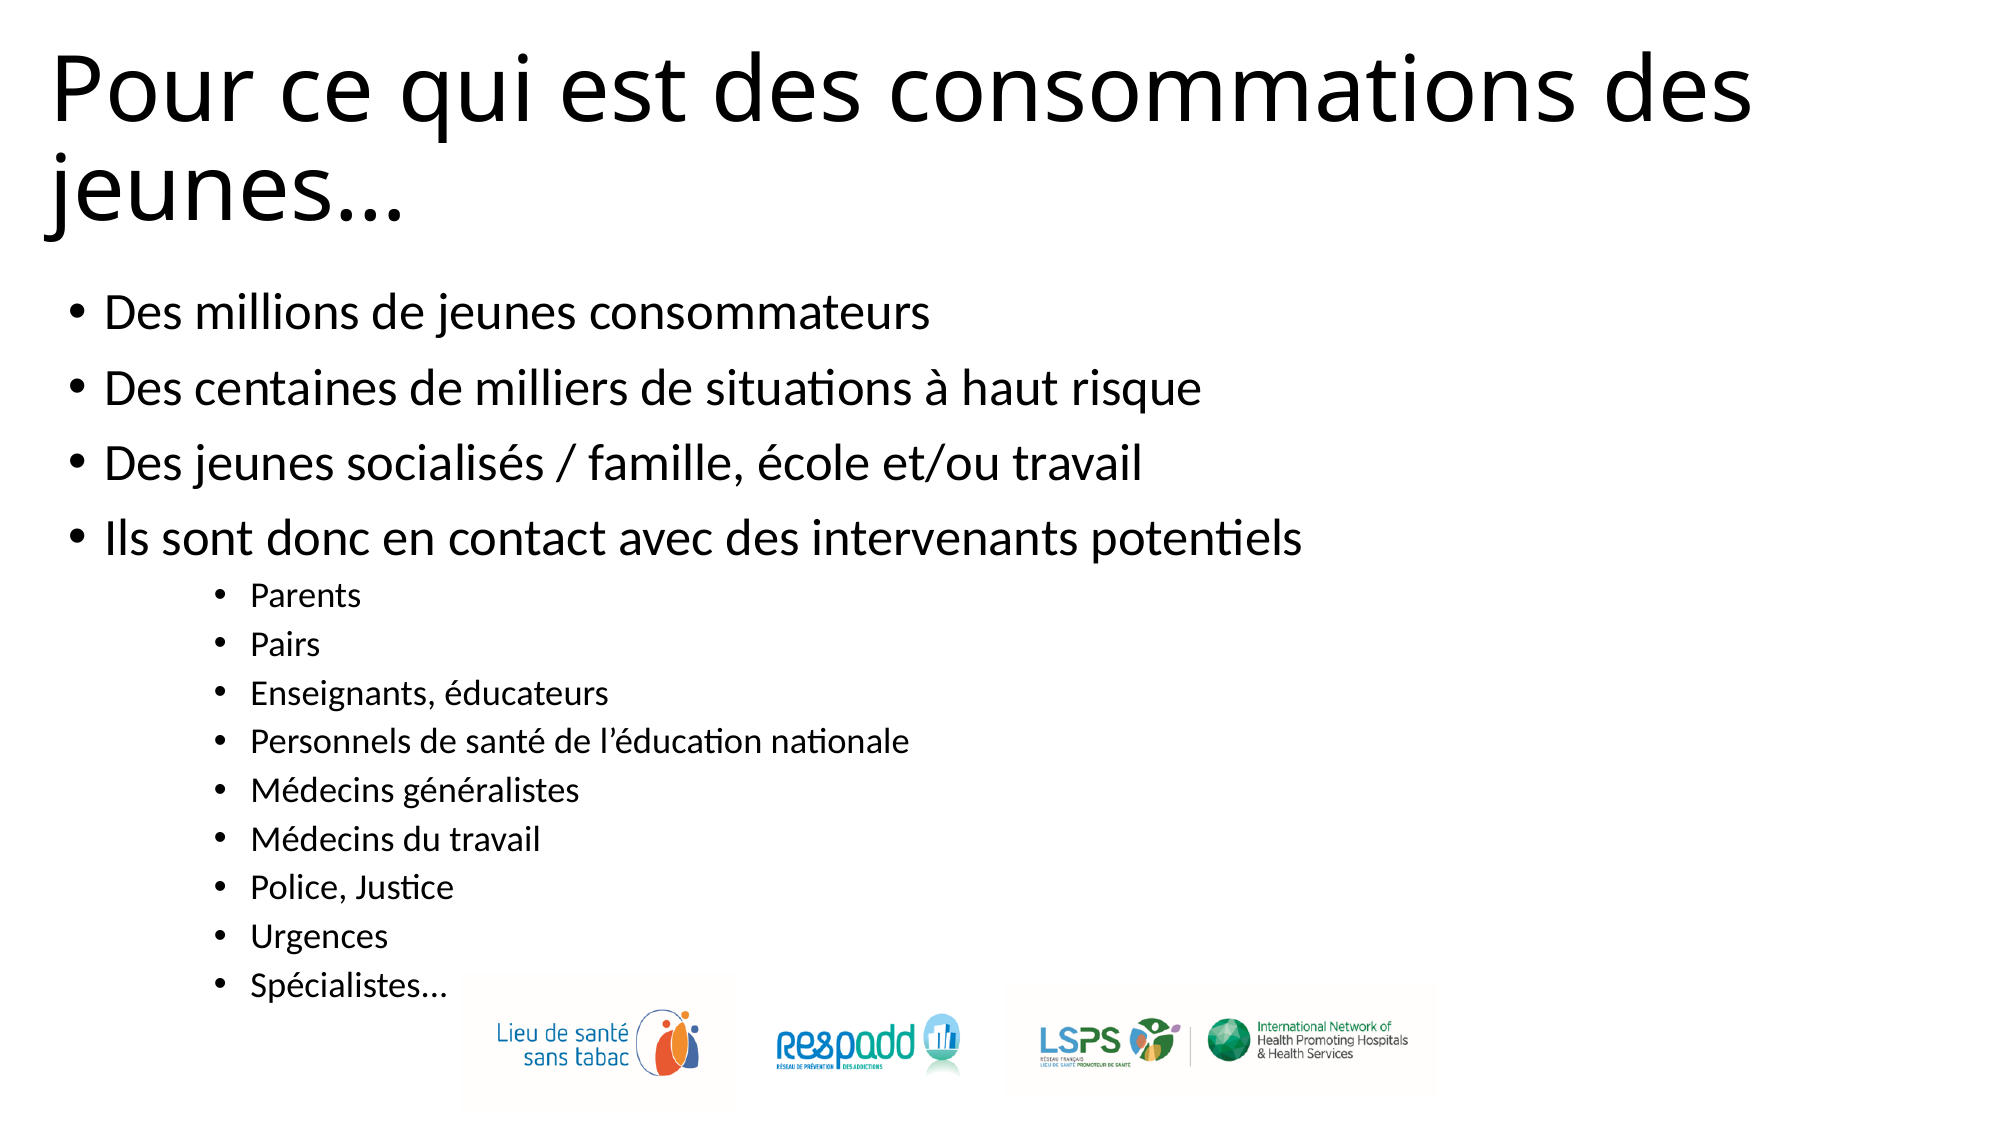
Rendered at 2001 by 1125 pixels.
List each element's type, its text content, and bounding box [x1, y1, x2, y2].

list Des millions de jeunes consommateurs Des centaines de milliers de situations à haut risque Des jeunes socialisés / famille, école et/ou travail Ils sont donc en contact avec des intervenants potentiels Parents Pairs Enseignants, éducateurs Personnels de santé de l’éducation nationale Médecins généralistes Médecins du travail Police, Justice Urgences Spécialistes... [53, 277, 1900, 1017]
title Pour ce qui est des consommations des jeunes… [34, 32, 1846, 250]
picture [457, 1017, 1437, 1121]
